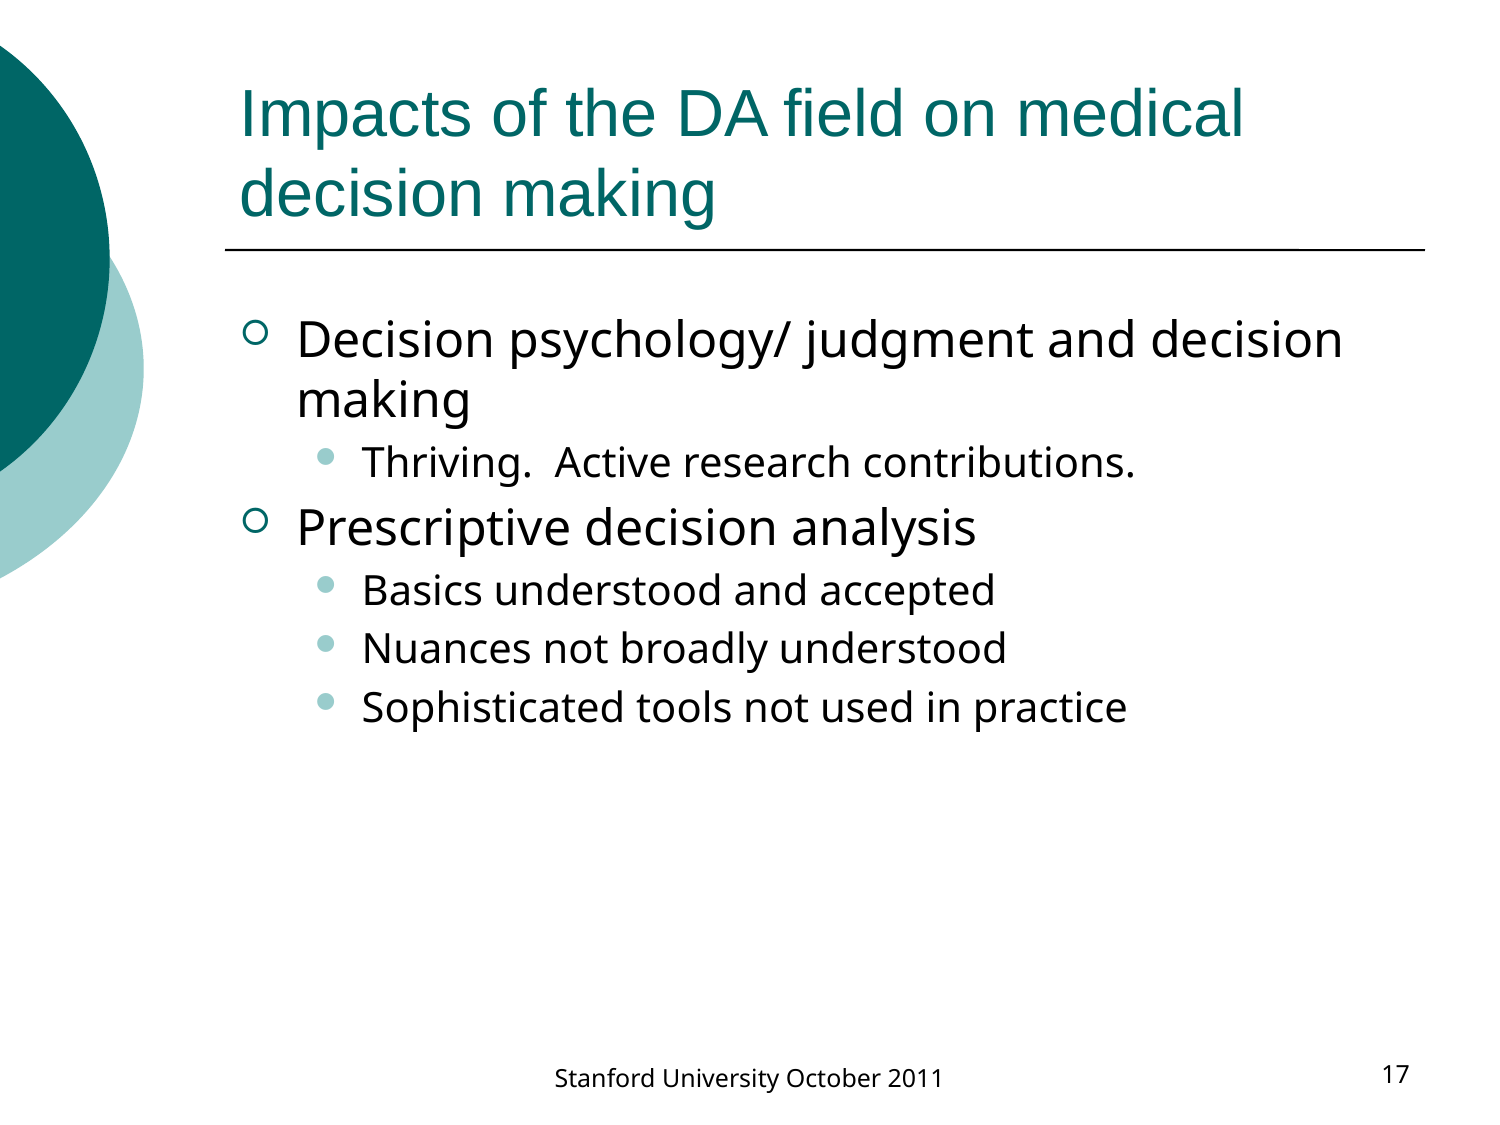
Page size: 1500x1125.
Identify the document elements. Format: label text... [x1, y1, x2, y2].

list Decision psychology/ judgment and decision making Thriving. Active research contributions. Prescriptive decision analysis Basics understood and accepted Nuances not broadly understood Sophisticated tools not used in practice [224, 299, 1425, 975]
title Impacts of the DA field on medical decision making [224, 49, 1425, 237]
footer Stanford University October 2011 [512, 1025, 988, 1100]
slide_number 17 [1074, 1025, 1425, 1100]
